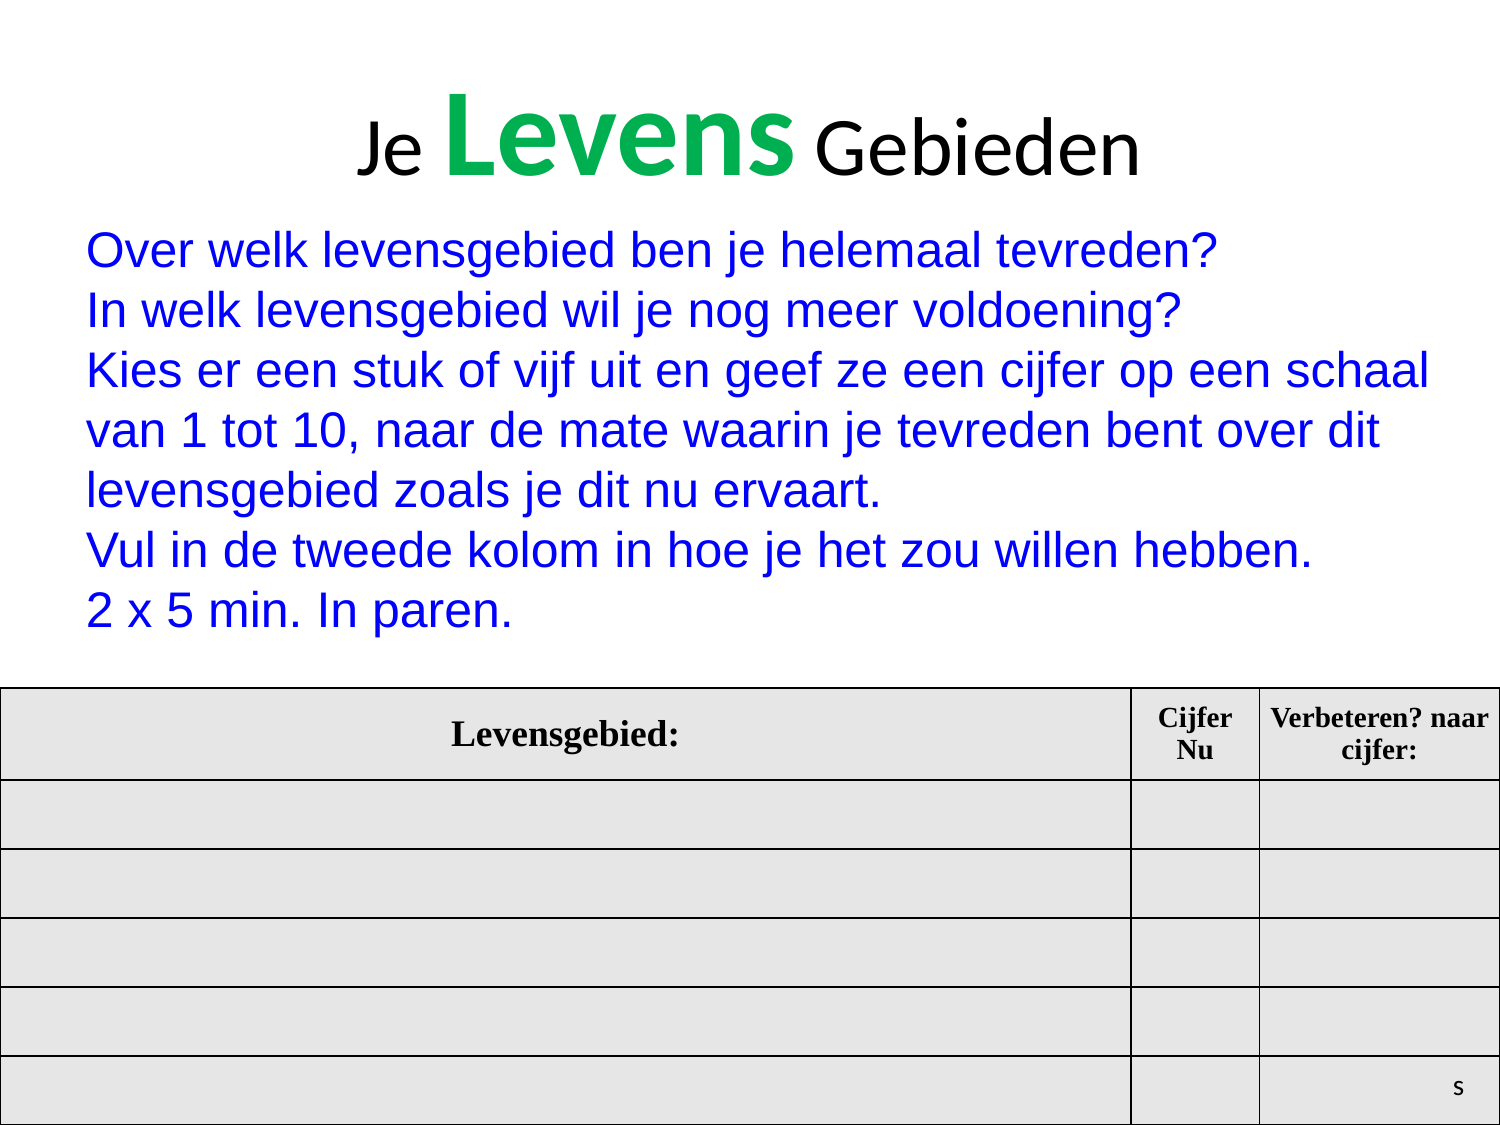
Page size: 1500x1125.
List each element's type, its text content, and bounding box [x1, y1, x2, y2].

title Je Levens Gebieden [112, 42, 1388, 209]
table_cell [1260, 988, 1499, 1055]
table_cell [1, 988, 1130, 1055]
table_header Cijfer Nu [1132, 689, 1259, 779]
table_cell [1132, 988, 1259, 1055]
table_cell [1, 919, 1130, 986]
table_cell [1132, 1057, 1259, 1124]
table_header Levensgebied: [1, 689, 1130, 779]
table_cell [1132, 919, 1259, 986]
table_cell [1260, 850, 1499, 917]
text_box s [1438, 1058, 1480, 1109]
table_cell [1260, 919, 1499, 986]
text_box Over welk levensgebied ben je helemaal tevreden? In welk levensgebied wil je nog meer voldoening? Kies er een stuk of vijf uit en geef ze een cijfer op een schaal van 1 tot 10, naar de mate waarin je tevreden bent over dit levensgebied zoals je dit nu ervaart. Vul in de tweede kolom in hoe je het zou willen hebben. 2 x 5 min. In paren. [70, 210, 1459, 646]
table_cell [1260, 781, 1499, 848]
table_cell [1, 1057, 1130, 1124]
table_header Verbeteren? naar cijfer: [1260, 689, 1499, 779]
table_cell [1132, 850, 1259, 917]
table_cell [1260, 1057, 1499, 1124]
table_cell [1132, 781, 1259, 848]
table_cell [1, 781, 1130, 848]
table_cell [1, 850, 1130, 917]
